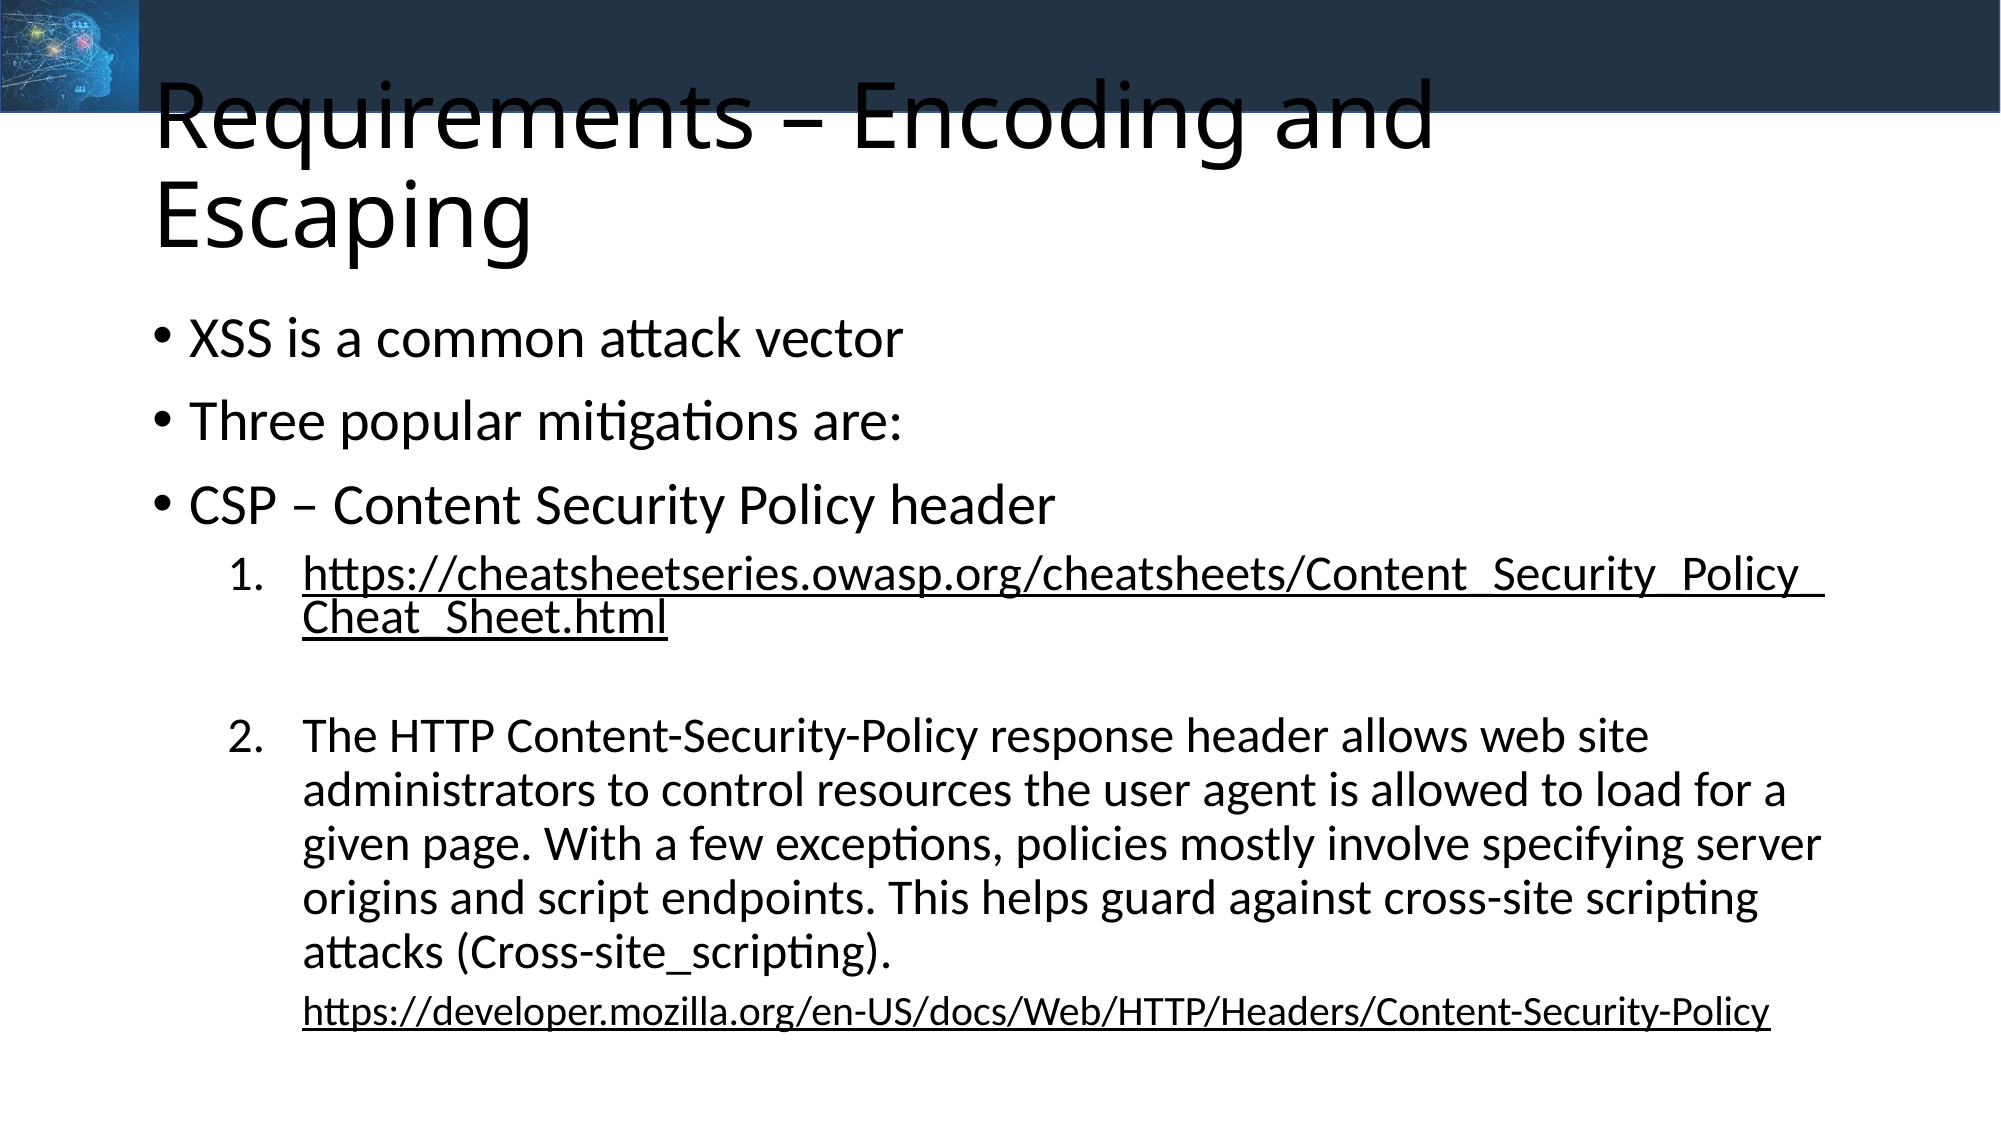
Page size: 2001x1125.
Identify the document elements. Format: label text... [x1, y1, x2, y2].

title Requirements – Encoding and Escaping [137, 59, 1863, 278]
picture [2, 0, 139, 111]
list XSS is a common attack vector Three popular mitigations are: CSP – Content Security Policy header https://cheatsheetseries.owasp.org/cheatsheets/Content_Security_Policy_Cheat_Sheet.html The HTTP Content-Security-Policy response header allows web site administrators to control resources the user agent is allowed to load for a given page. With a few exceptions, policies mostly involve specifying server origins and script endpoints. This helps guard against cross-site scripting attacks (Cross-site_scripting). https://developer.mozilla.org/en-US/docs/Web/HTTP/Headers/Content-Security-Policy [137, 299, 1863, 1014]
